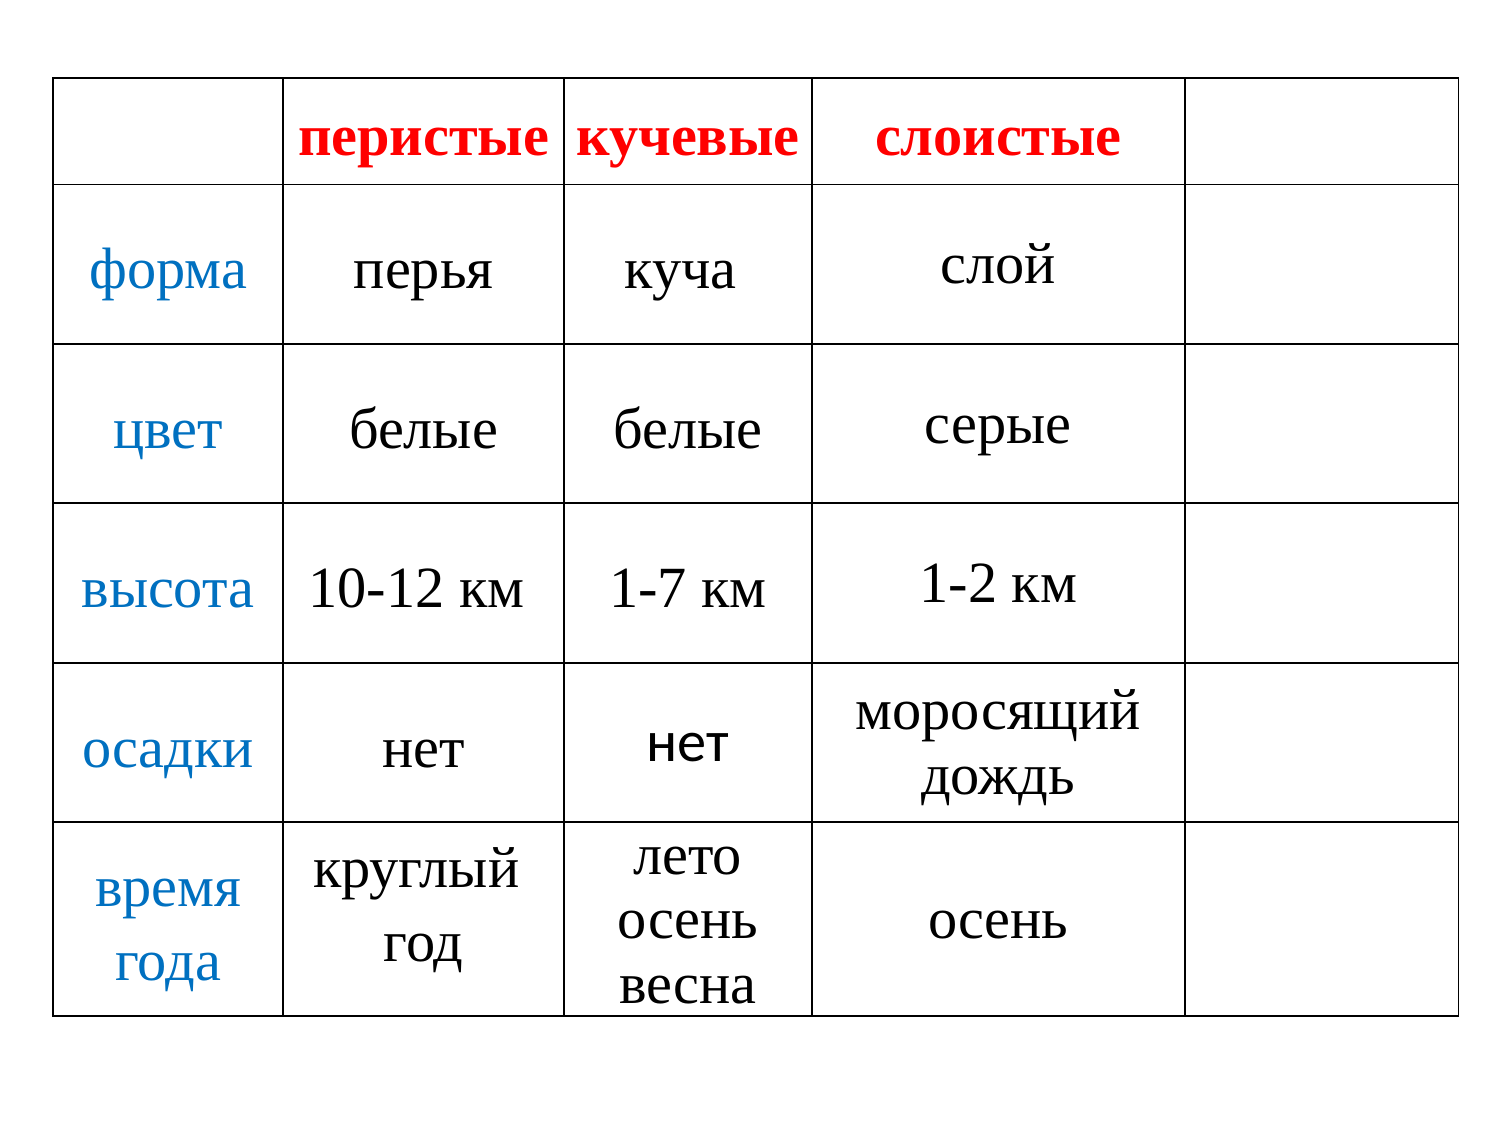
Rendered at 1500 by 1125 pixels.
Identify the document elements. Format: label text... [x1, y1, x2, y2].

table_cell 1-7 км [565, 504, 811, 662]
table_cell круглый год [284, 823, 563, 1015]
table_cell нет [284, 664, 563, 821]
table_cell [1186, 345, 1458, 502]
table_cell белые [284, 345, 563, 502]
table_cell 1-2 км [813, 504, 1184, 662]
table_cell осень [813, 823, 1184, 1015]
table_cell цвет [54, 345, 282, 502]
table_cell форма [54, 185, 282, 343]
table_cell лето осень весна [565, 823, 811, 1015]
table_cell слой [813, 185, 1184, 343]
table_cell куча [565, 185, 811, 343]
table_cell [1186, 185, 1458, 343]
table_cell серые [813, 345, 1184, 502]
table_cell [1186, 504, 1458, 662]
table_cell белые [565, 345, 811, 502]
table_cell перья [284, 185, 563, 343]
table_header [1186, 79, 1458, 184]
table_header [54, 79, 282, 184]
table_cell нет [565, 664, 811, 821]
table_cell высота [54, 504, 282, 662]
table_cell моросящий дождь [813, 664, 1184, 821]
table_cell осадки [54, 664, 282, 821]
table_cell 10-12 км [284, 504, 563, 662]
table_cell [1186, 823, 1458, 1015]
table_header кучевые [565, 79, 811, 184]
table_cell время года [54, 823, 282, 1015]
table_cell [1186, 664, 1458, 821]
table_header перистые [284, 79, 563, 184]
table_header слоистые [813, 79, 1184, 184]
